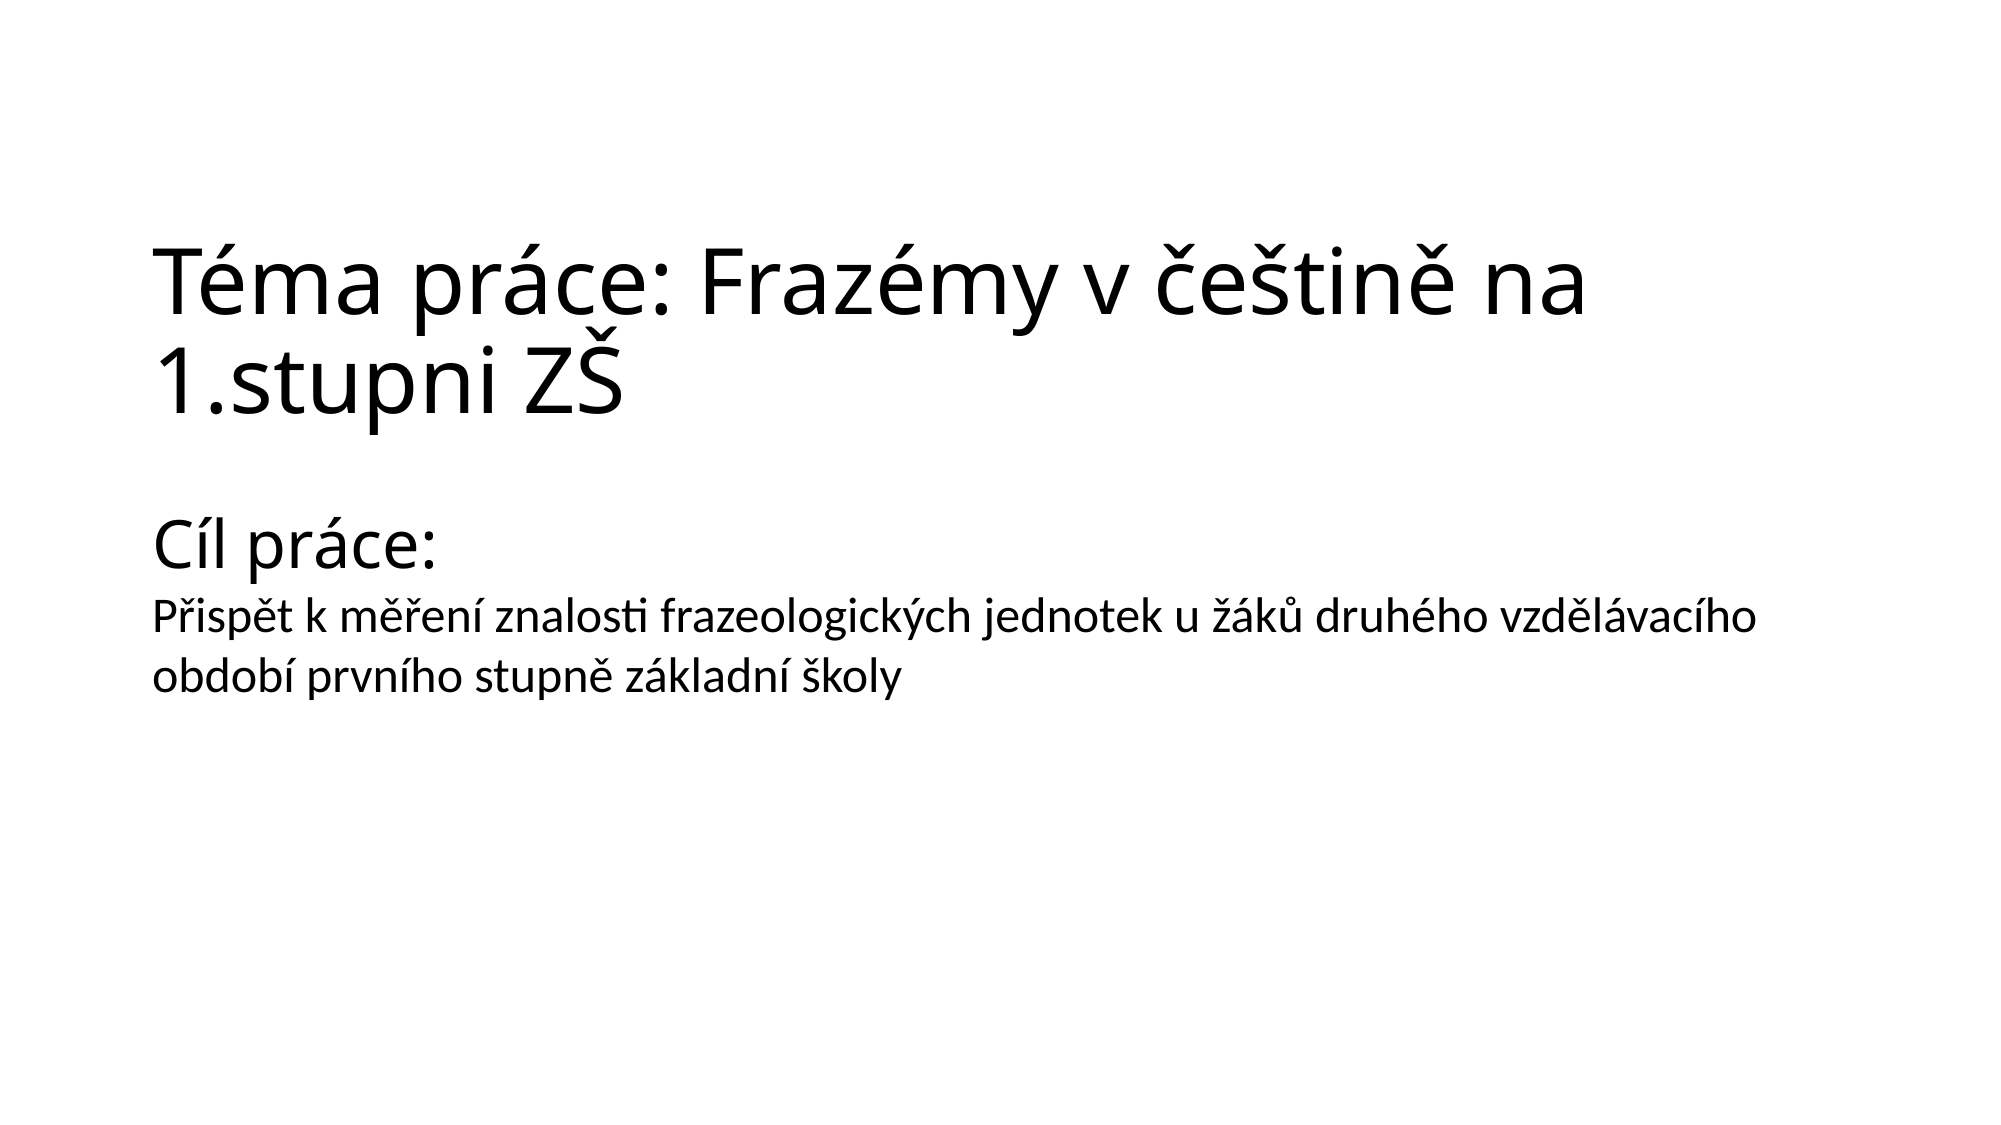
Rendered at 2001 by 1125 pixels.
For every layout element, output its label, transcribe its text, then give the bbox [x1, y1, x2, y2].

text_box Cíl práce: Přispět k měření znalosti frazeologických jednotek u žáků druhého vzdělávacího období prvního stupně základní školy [137, 495, 1863, 710]
title Téma práce: Frazémy v češtině na 1.stupni ZŠ [137, 245, 1863, 423]
